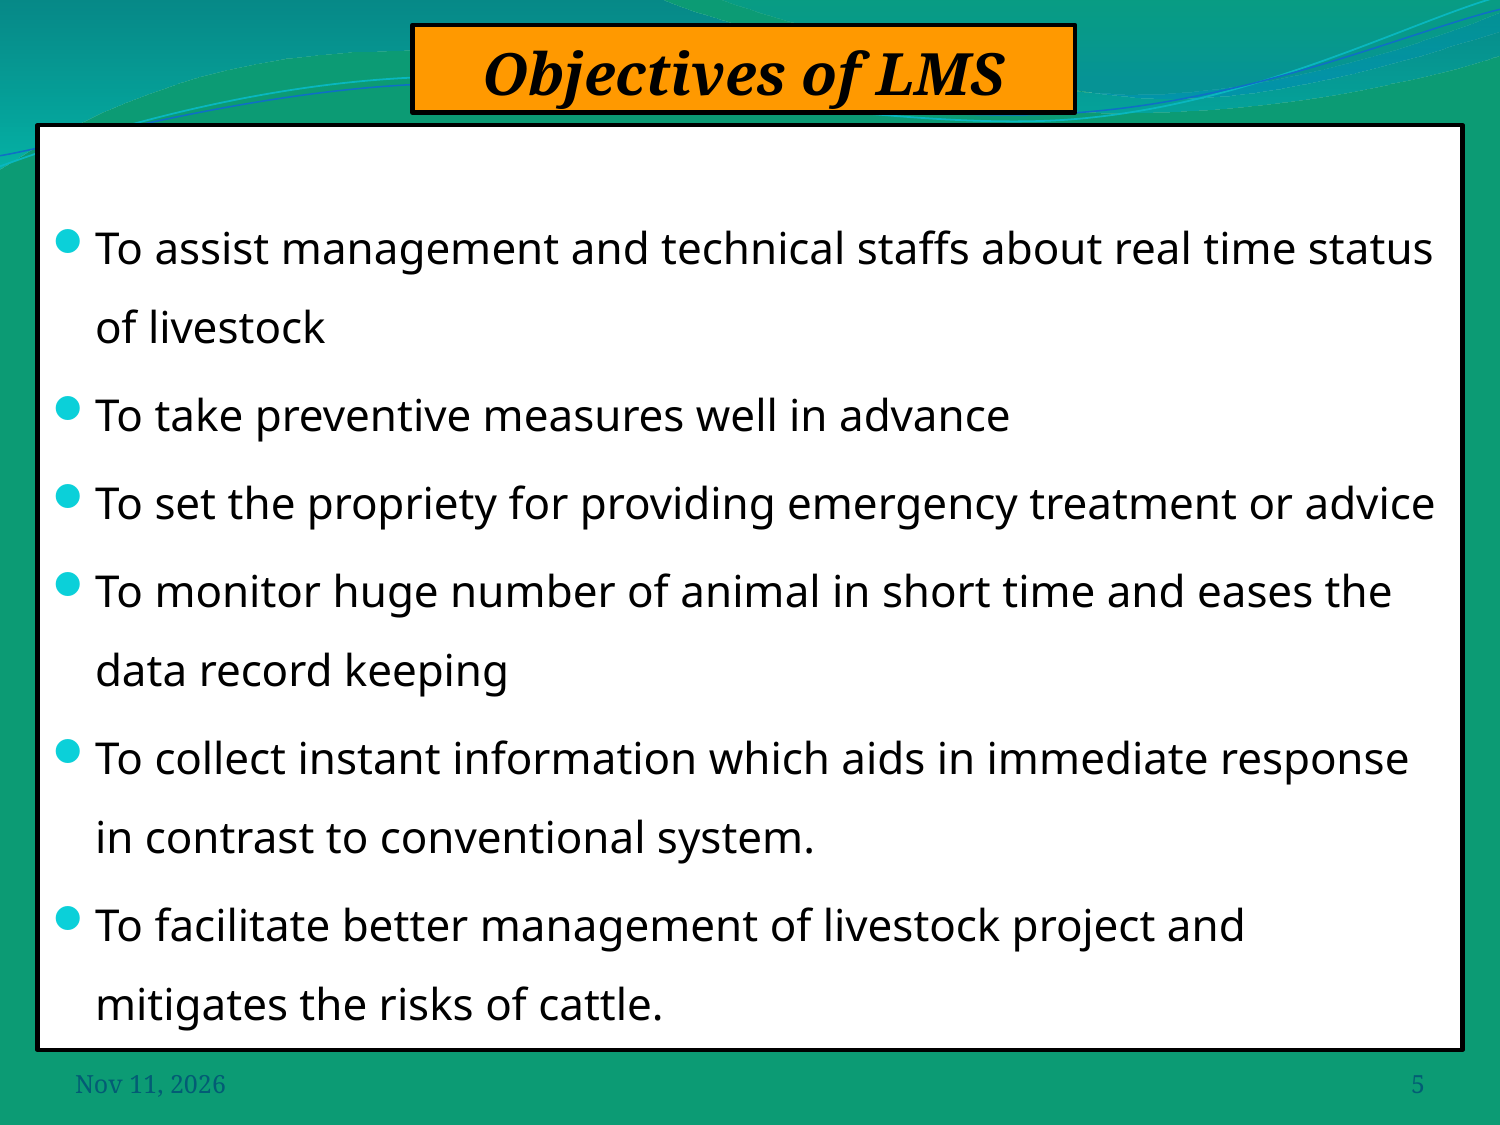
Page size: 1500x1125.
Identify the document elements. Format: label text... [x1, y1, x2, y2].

list To assist management and technical staffs about real time status of livestock To take preventive measures well in advance To set the propriety for providing emergency treatment or advice To monitor huge number of animal in short time and eases the data record keeping To collect instant information which aids in immediate response in contrast to conventional system. To facilitate better management of livestock project and mitigates the risks of cattle. [35, 123, 1465, 1052]
title Objectives of LMS [412, 24, 1075, 113]
slide_number 5 [1299, 1052, 1425, 1103]
slide_number Jul-15 [75, 1052, 425, 1103]
